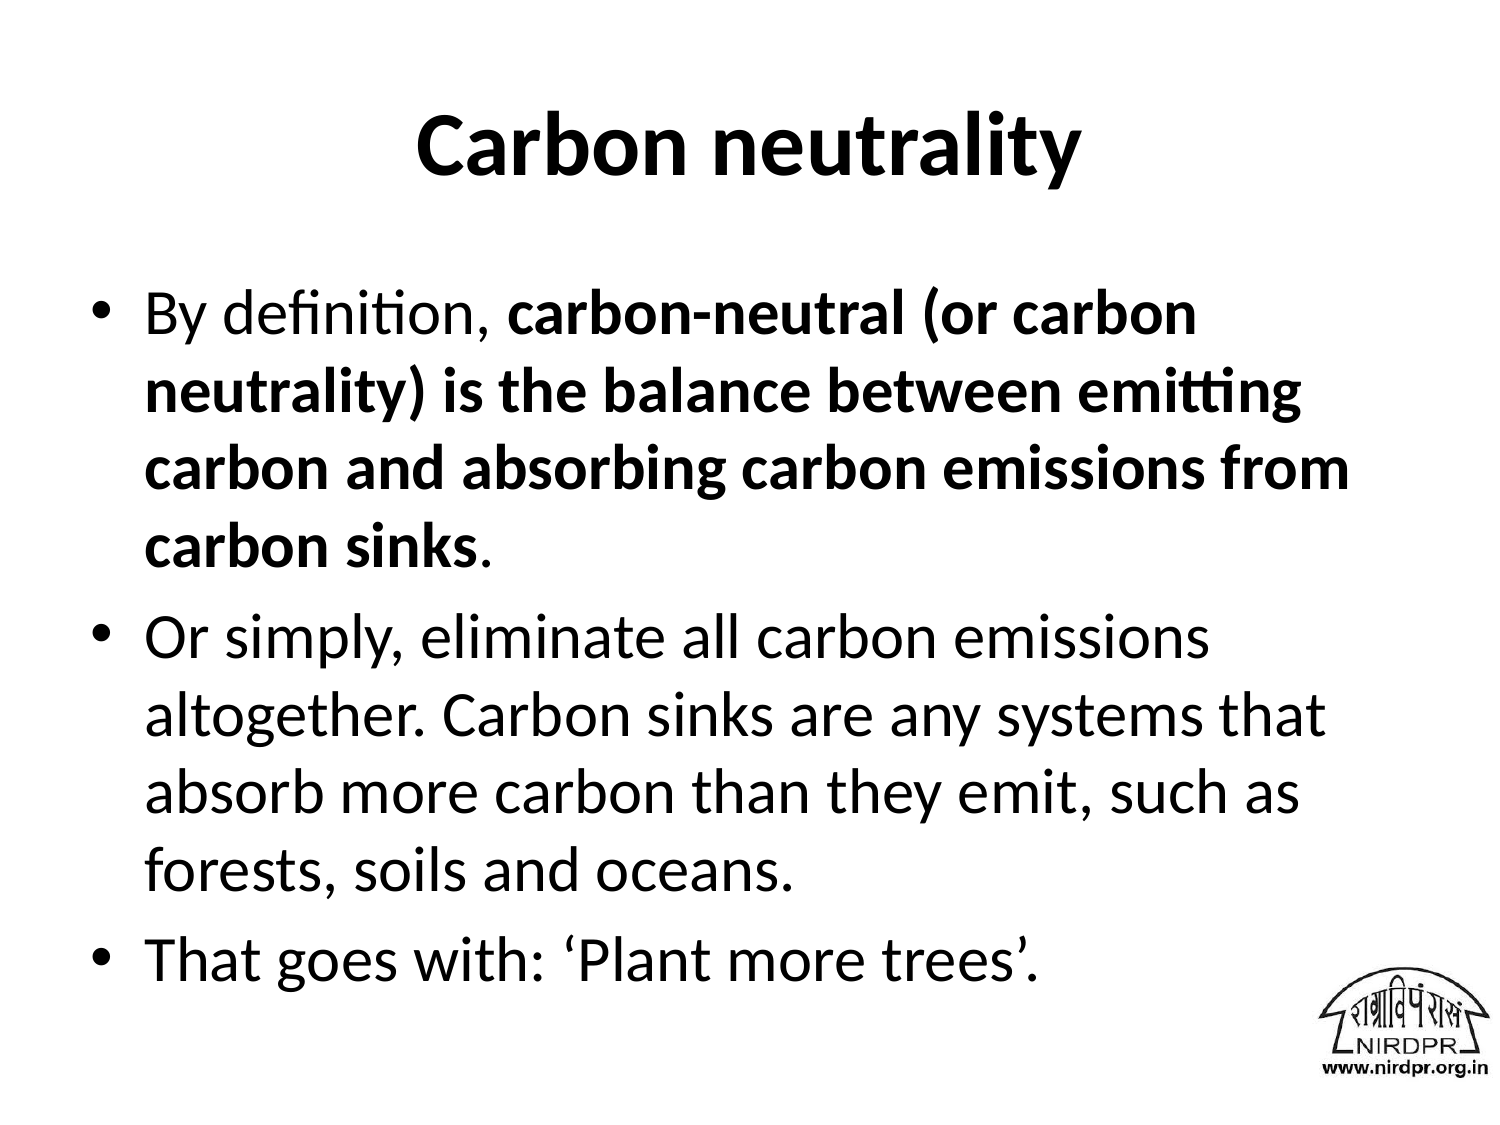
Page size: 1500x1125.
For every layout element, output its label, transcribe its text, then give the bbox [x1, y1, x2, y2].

list By definition, carbon-neutral (or carbon neutrality) is the balance between emitting carbon and absorbing carbon emissions from carbon sinks. Or simply, eliminate all carbon emissions altogether. Carbon sinks are any systems that absorb more carbon than they emit, such as forests, soils and oceans. That goes with: ‘Plant more trees’. [75, 262, 1425, 1005]
title Carbon neutrality [75, 45, 1425, 233]
picture [1312, 937, 1500, 1125]
